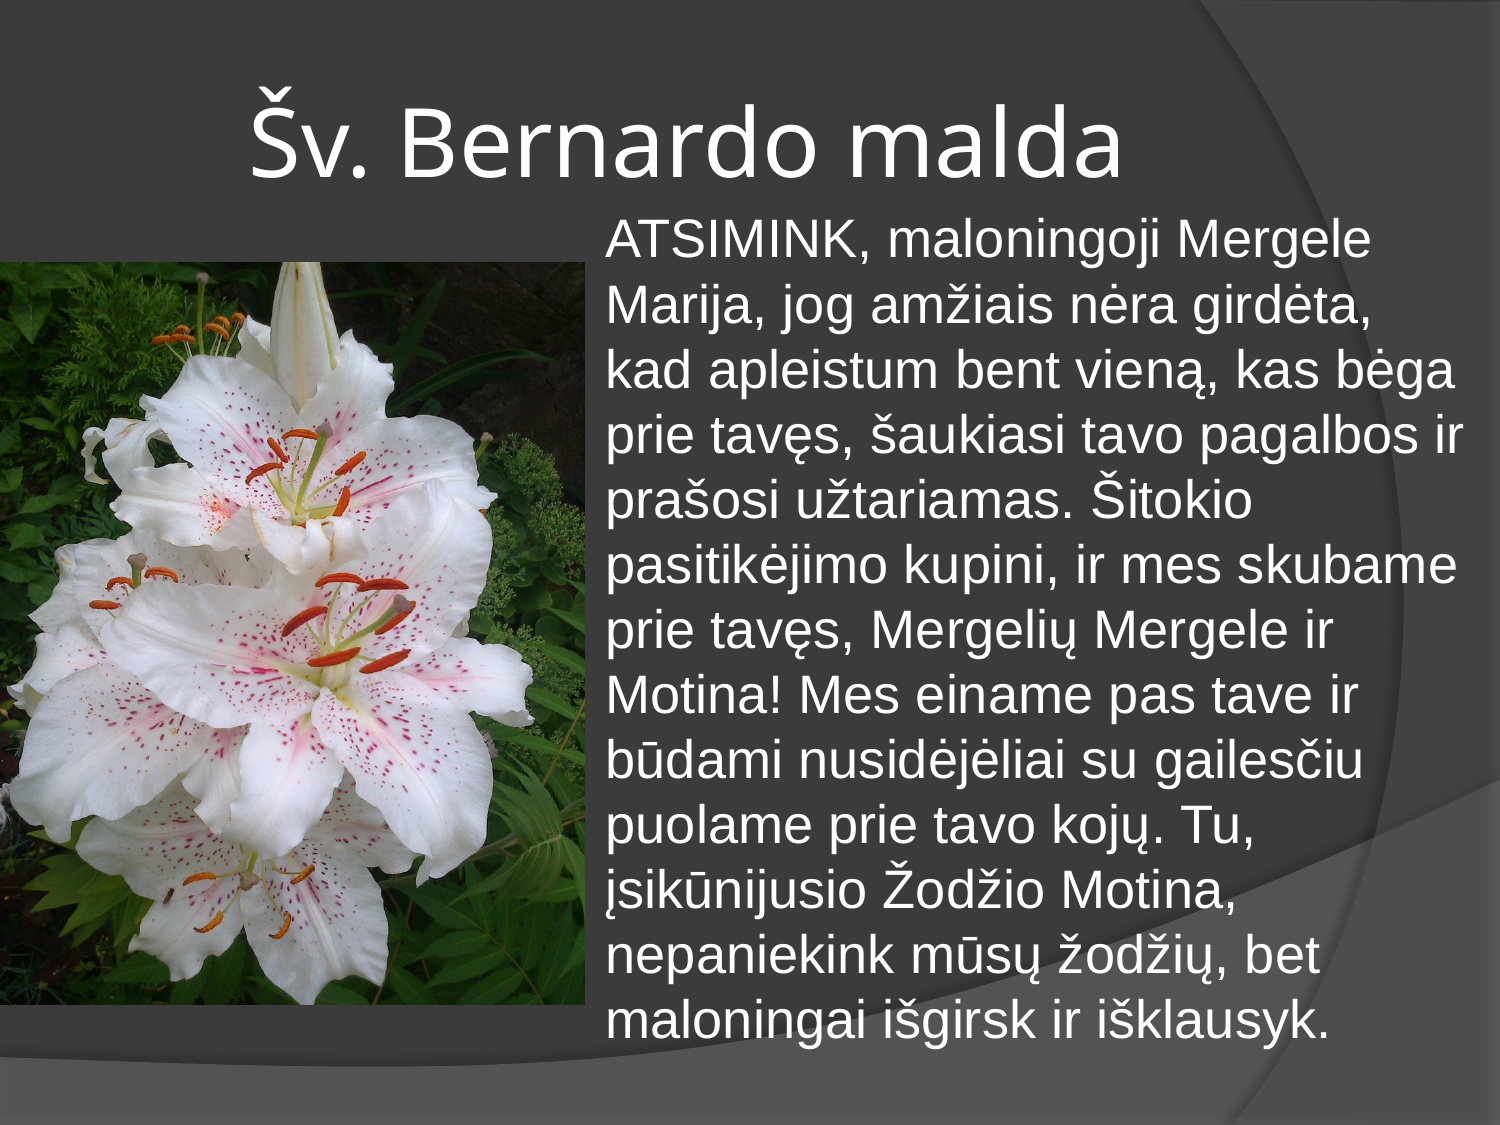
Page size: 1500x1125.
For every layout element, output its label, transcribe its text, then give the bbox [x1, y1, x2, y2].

list ATSIMINK, maloningoji Mergele Marija, jog amžiais nėra girdėta, kad apleistum bent vieną, kas bėga prie tavęs, šaukiasi tavo pagalbos ir prašosi užtariamas. Šitokio pasitikėjimo kupini, ir mes skubame prie tavęs, Mergelių Mergele ir Motina! Mes einame pas tave ir būdami nusidėjėliai su gailesčiu puolame prie tavo kojų. Tu, įsikūnijusio Žodžio Motina, nepaniekink mūsų žodžių, bet maloningai išgirsk ir išklausyk. [584, 196, 1483, 1106]
title Šv. Bernardo malda [75, 45, 1300, 233]
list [0, 262, 585, 1006]
